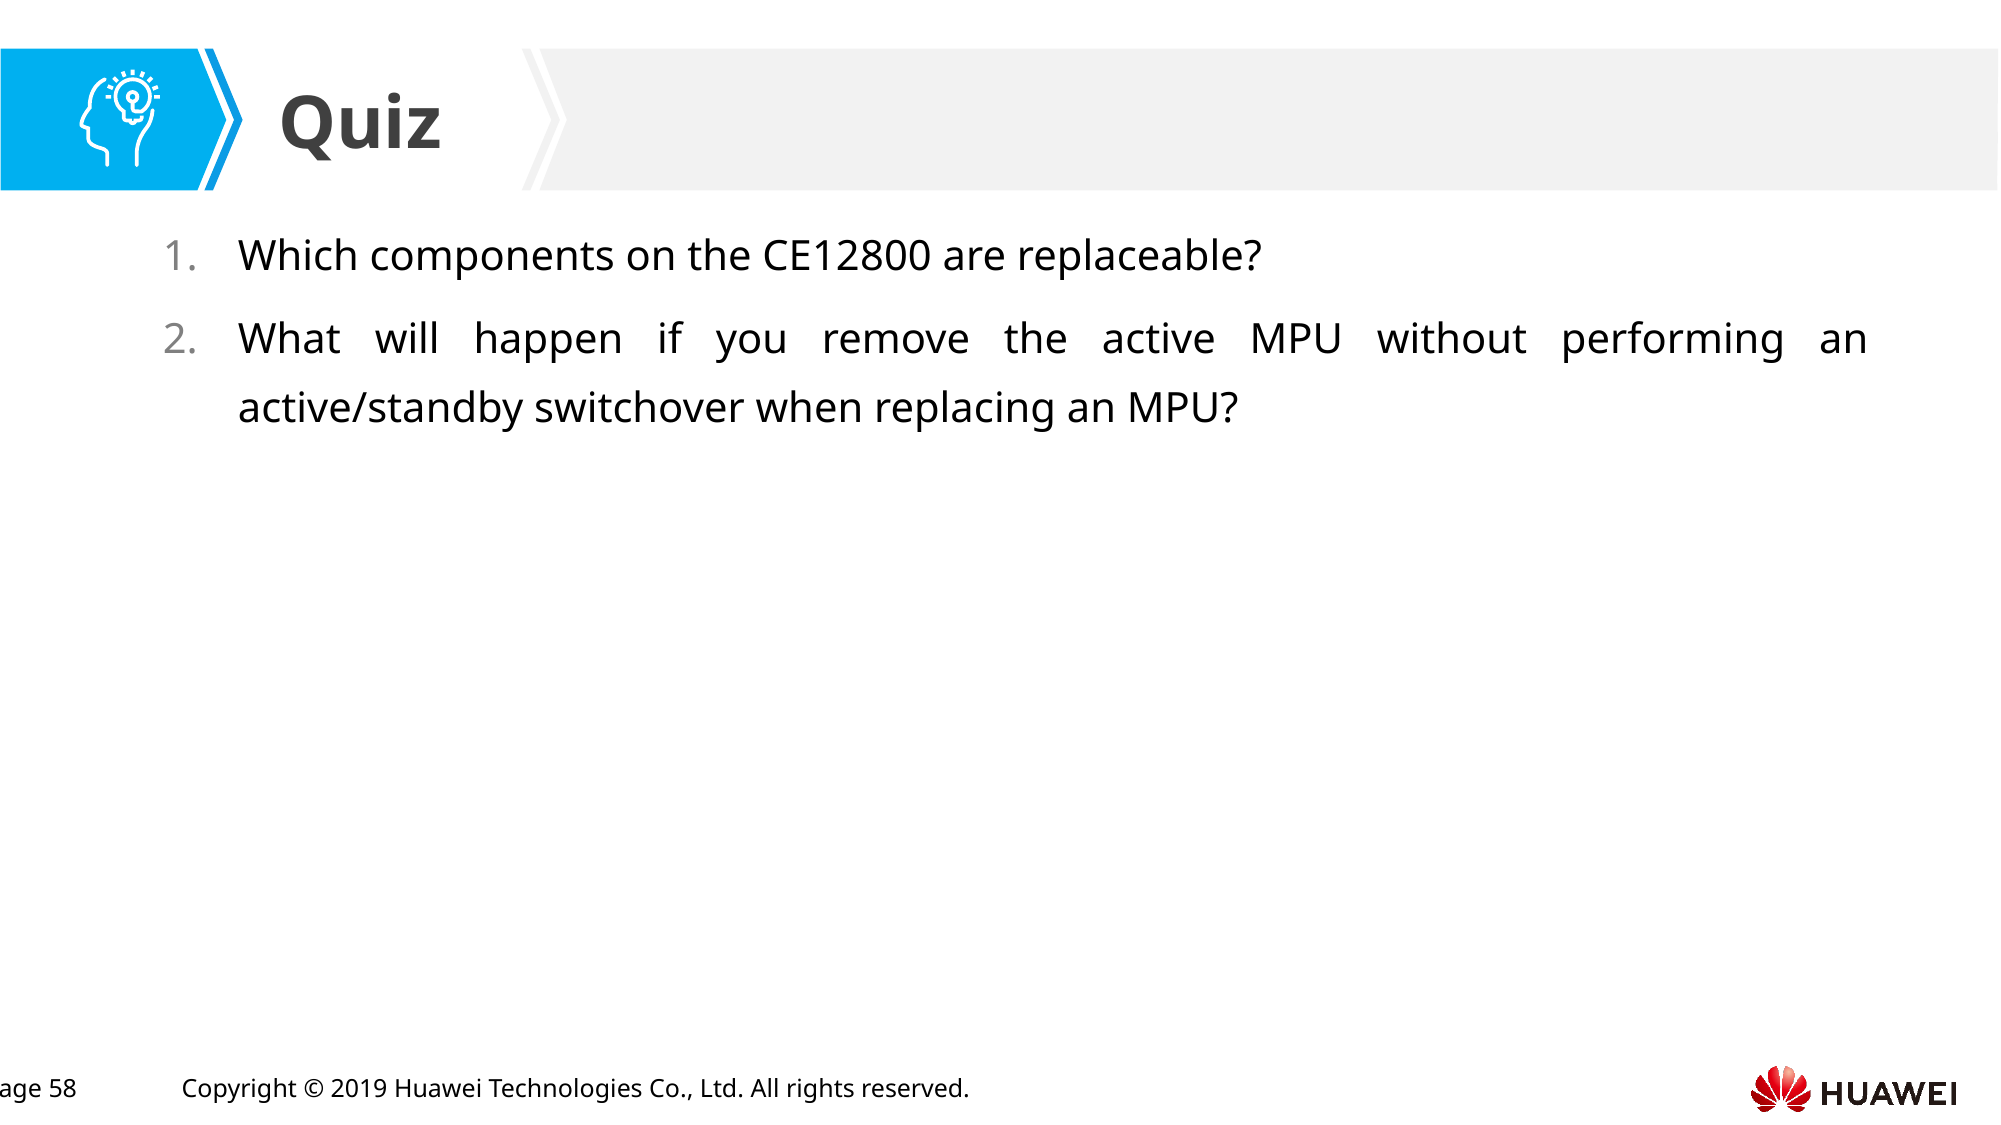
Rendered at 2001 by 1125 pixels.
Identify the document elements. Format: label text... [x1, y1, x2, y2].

picture [1751, 1066, 1956, 1112]
list Which components on the CE12800 are replaceable? What will happen if you remove the active MPU without performing an active/standby switchover when replacing an MPU? [149, 202, 1883, 971]
